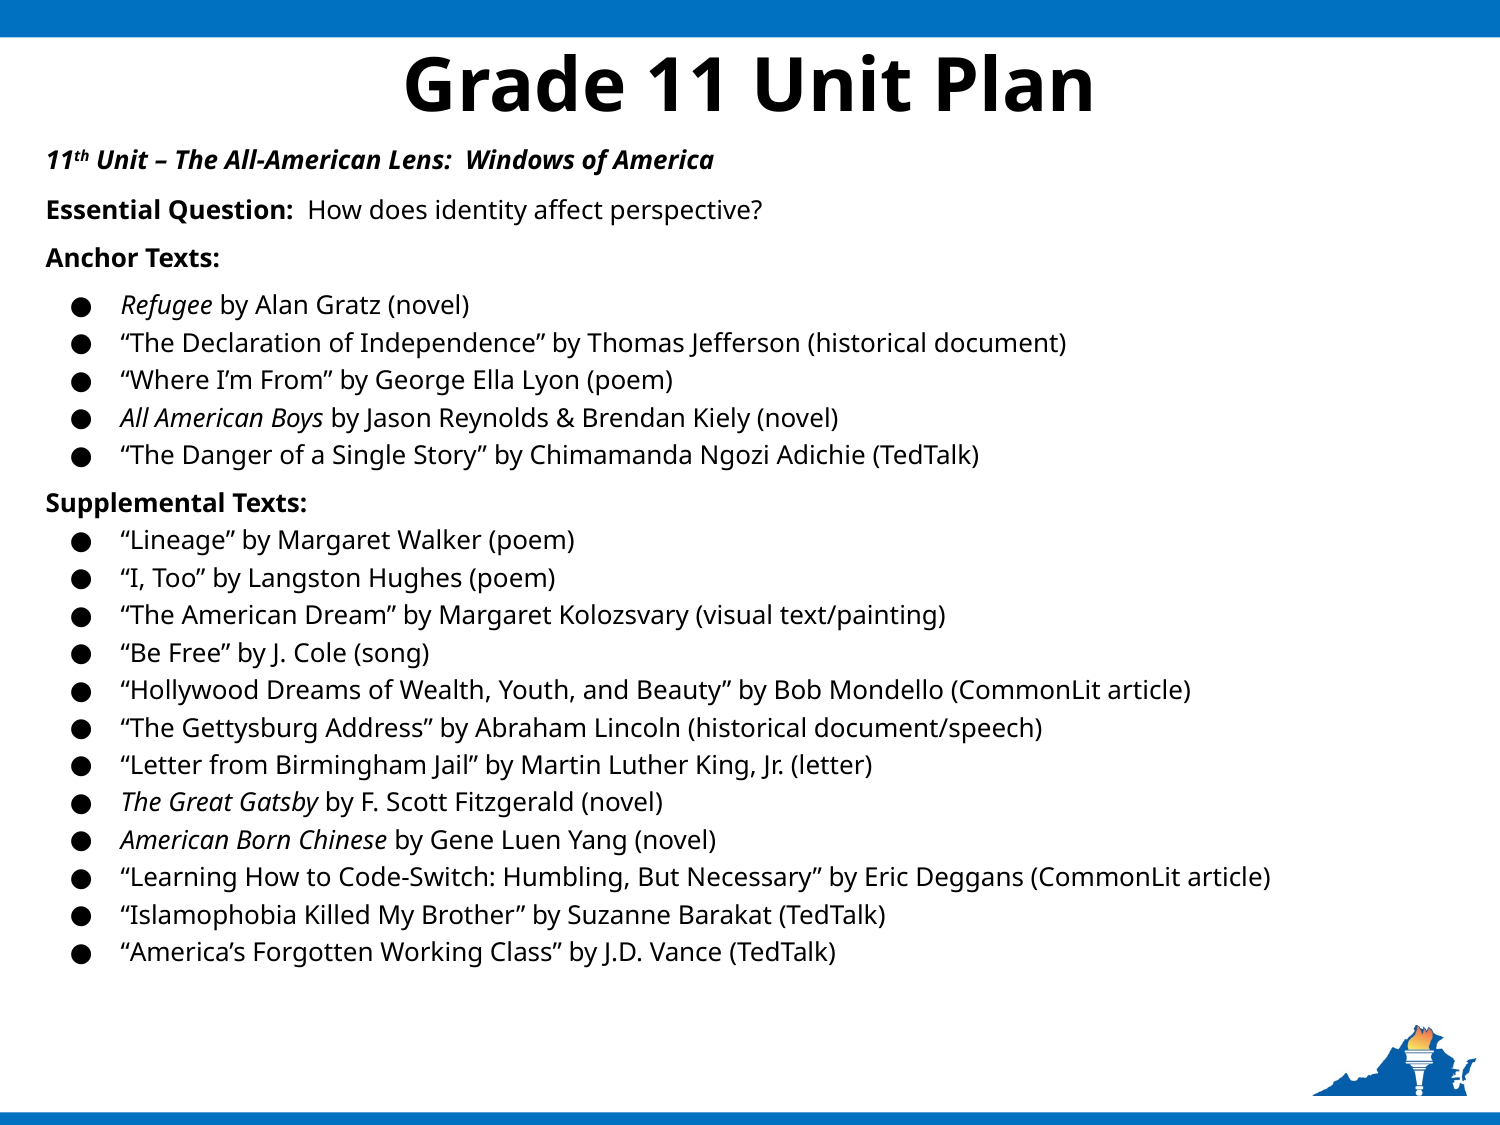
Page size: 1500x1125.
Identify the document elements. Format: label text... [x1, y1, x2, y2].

text_box 11th Unit – The All-American Lens: Windows of America Essential Question: How does identity affect perspective? Anchor Texts: Refugee by Alan Gratz (novel) “The Declaration of Independence” by Thomas Jefferson (historical document) “Where I’m From” by George Ella Lyon (poem) All American Boys by Jason Reynolds & Brendan Kiely (novel) “The Danger of a Single Story” by Chimamanda Ngozi Adichie (TedTalk) Supplemental Texts: “Lineage” by Margaret Walker (poem) “I, Too” by Langston Hughes (poem) “The American Dream” by Margaret Kolozsvary (visual text/painting) “Be Free” by J. Cole (song) “Hollywood Dreams of Wealth, Youth, and Beauty” by Bob Mondello (CommonLit article) “The Gettysburg Address” by Abraham Lincoln (historical document/speech) “Letter from Birmingham Jail” by Martin Luther King, Jr. (letter) The Great Gatsby by F. Scott Fitzgerald (novel) American Born Chinese by Gene Luen Yang (novel) “Learning How to Code-Switch: Humbling, But Necessary” by Eric Deggans (CommonLit article) “Islamophobia Killed My Brother” by Suzanne Barakat (TedTalk) “America’s Forgotten Working Class” by J.D. Vance (TedTalk) [30, 121, 1470, 1056]
title Grade 11 Unit Plan [75, 26, 1425, 121]
picture [1312, 1025, 1477, 1096]
